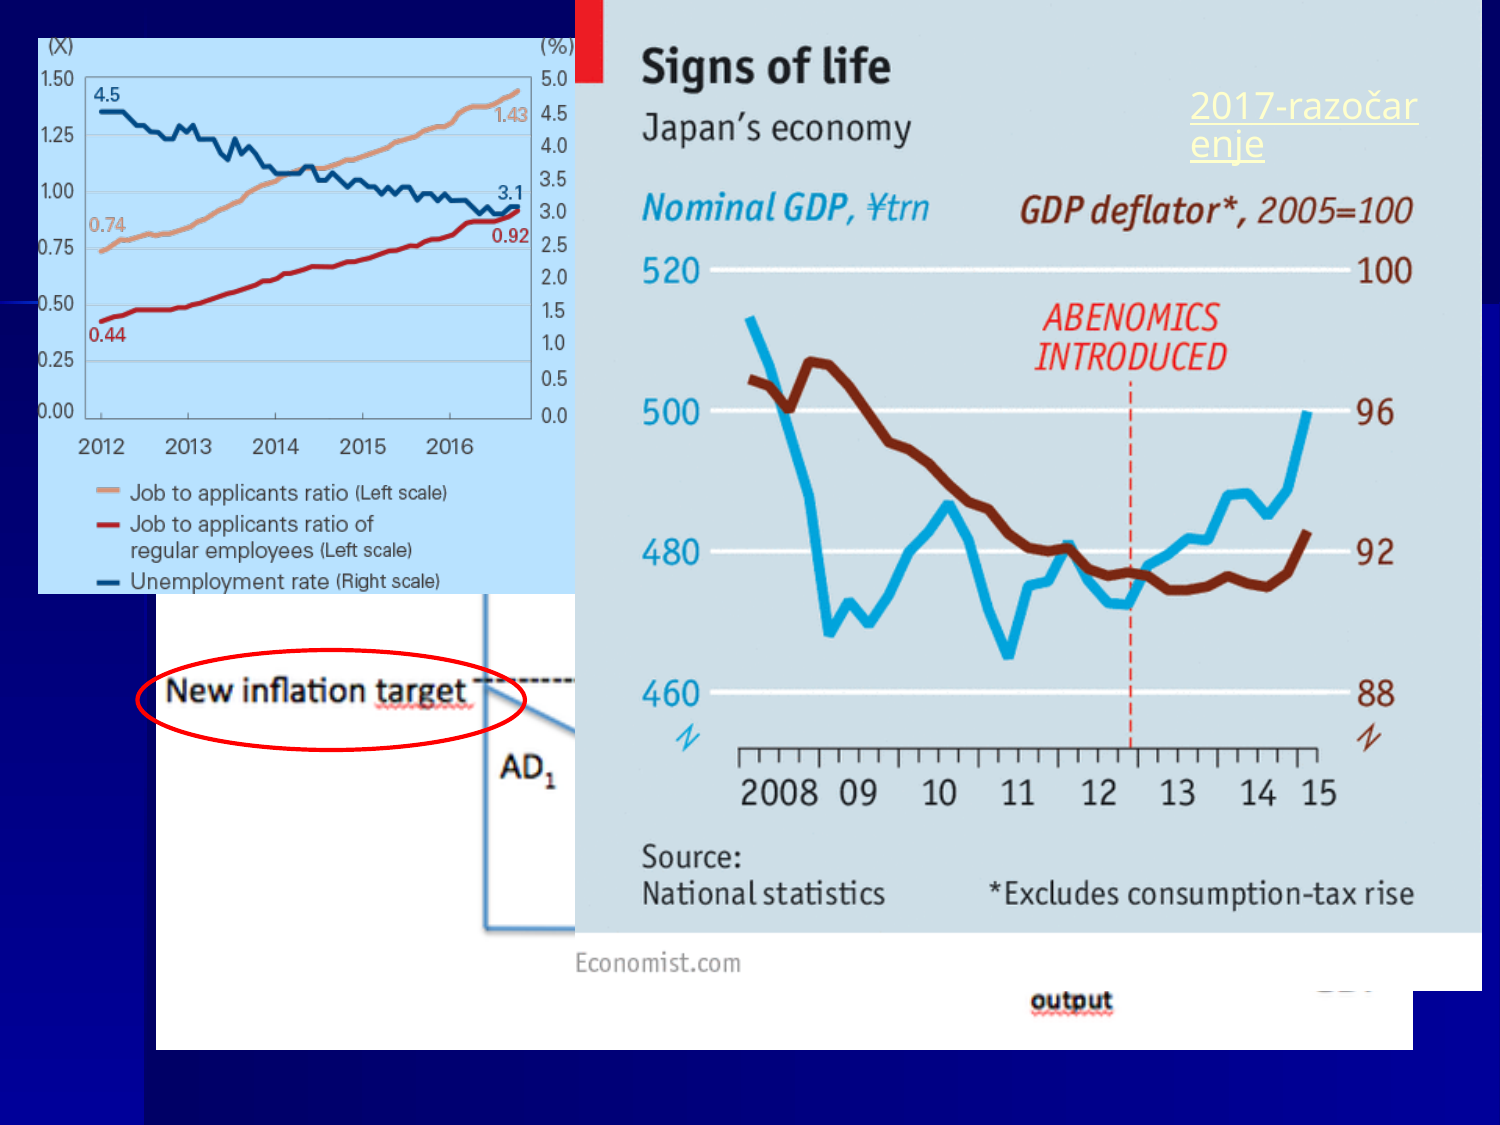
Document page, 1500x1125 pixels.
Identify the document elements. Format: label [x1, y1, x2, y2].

text_box [137, 682, 150, 718]
picture [37, 0, 1482, 1051]
